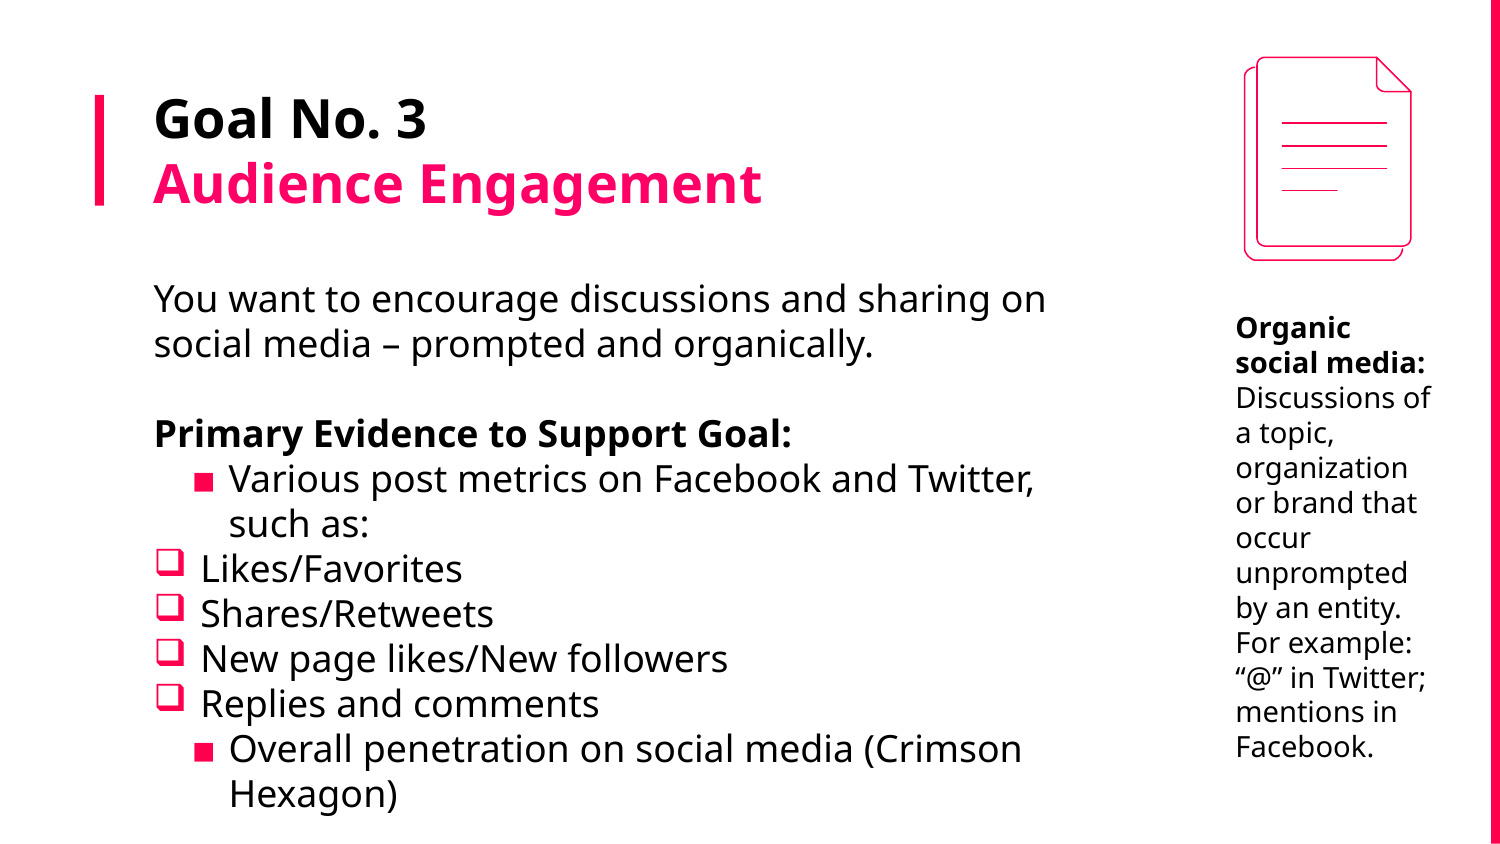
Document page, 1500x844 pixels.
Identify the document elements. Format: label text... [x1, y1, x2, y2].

text_box Organic social media: Discussions of a topic, organization or brand that occur unprompted by an entity. For example: “@” in Twitter; mentions in Facebook. [1220, 301, 1454, 772]
list You want to encourage discussions and sharing on social media – prompted and organically. Primary Evidence to Support Goal: Various post metrics on Facebook and Twitter, such as: Likes/Favorites Shares/Retweets New page likes/New followers Replies and comments Overall penetration on social media (Crimson Hexagon) [138, 260, 1119, 777]
title Goal No. 3 Audience Engagement [138, 69, 788, 210]
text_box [1244, 57, 1412, 261]
